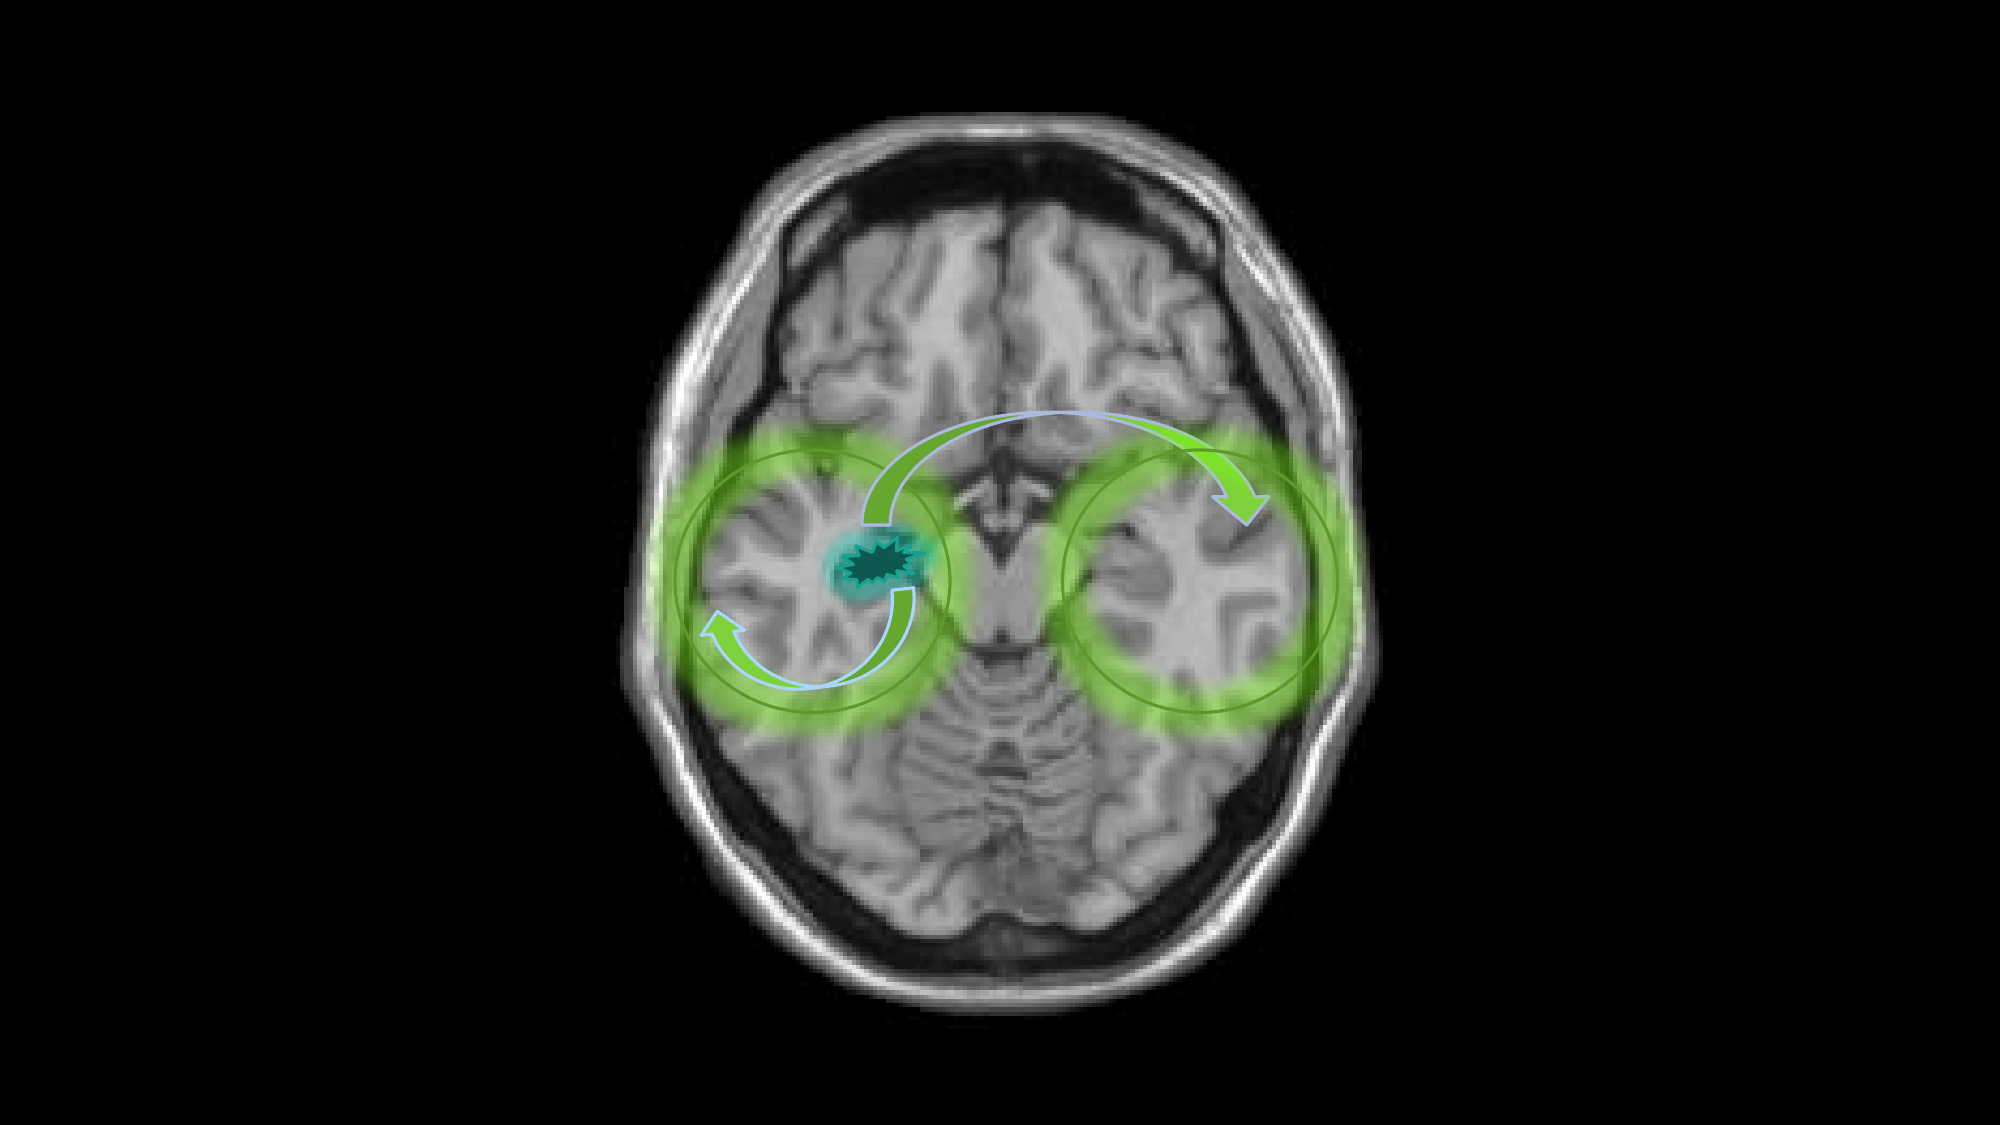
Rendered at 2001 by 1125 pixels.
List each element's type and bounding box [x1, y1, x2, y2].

picture [611, 112, 1389, 1038]
